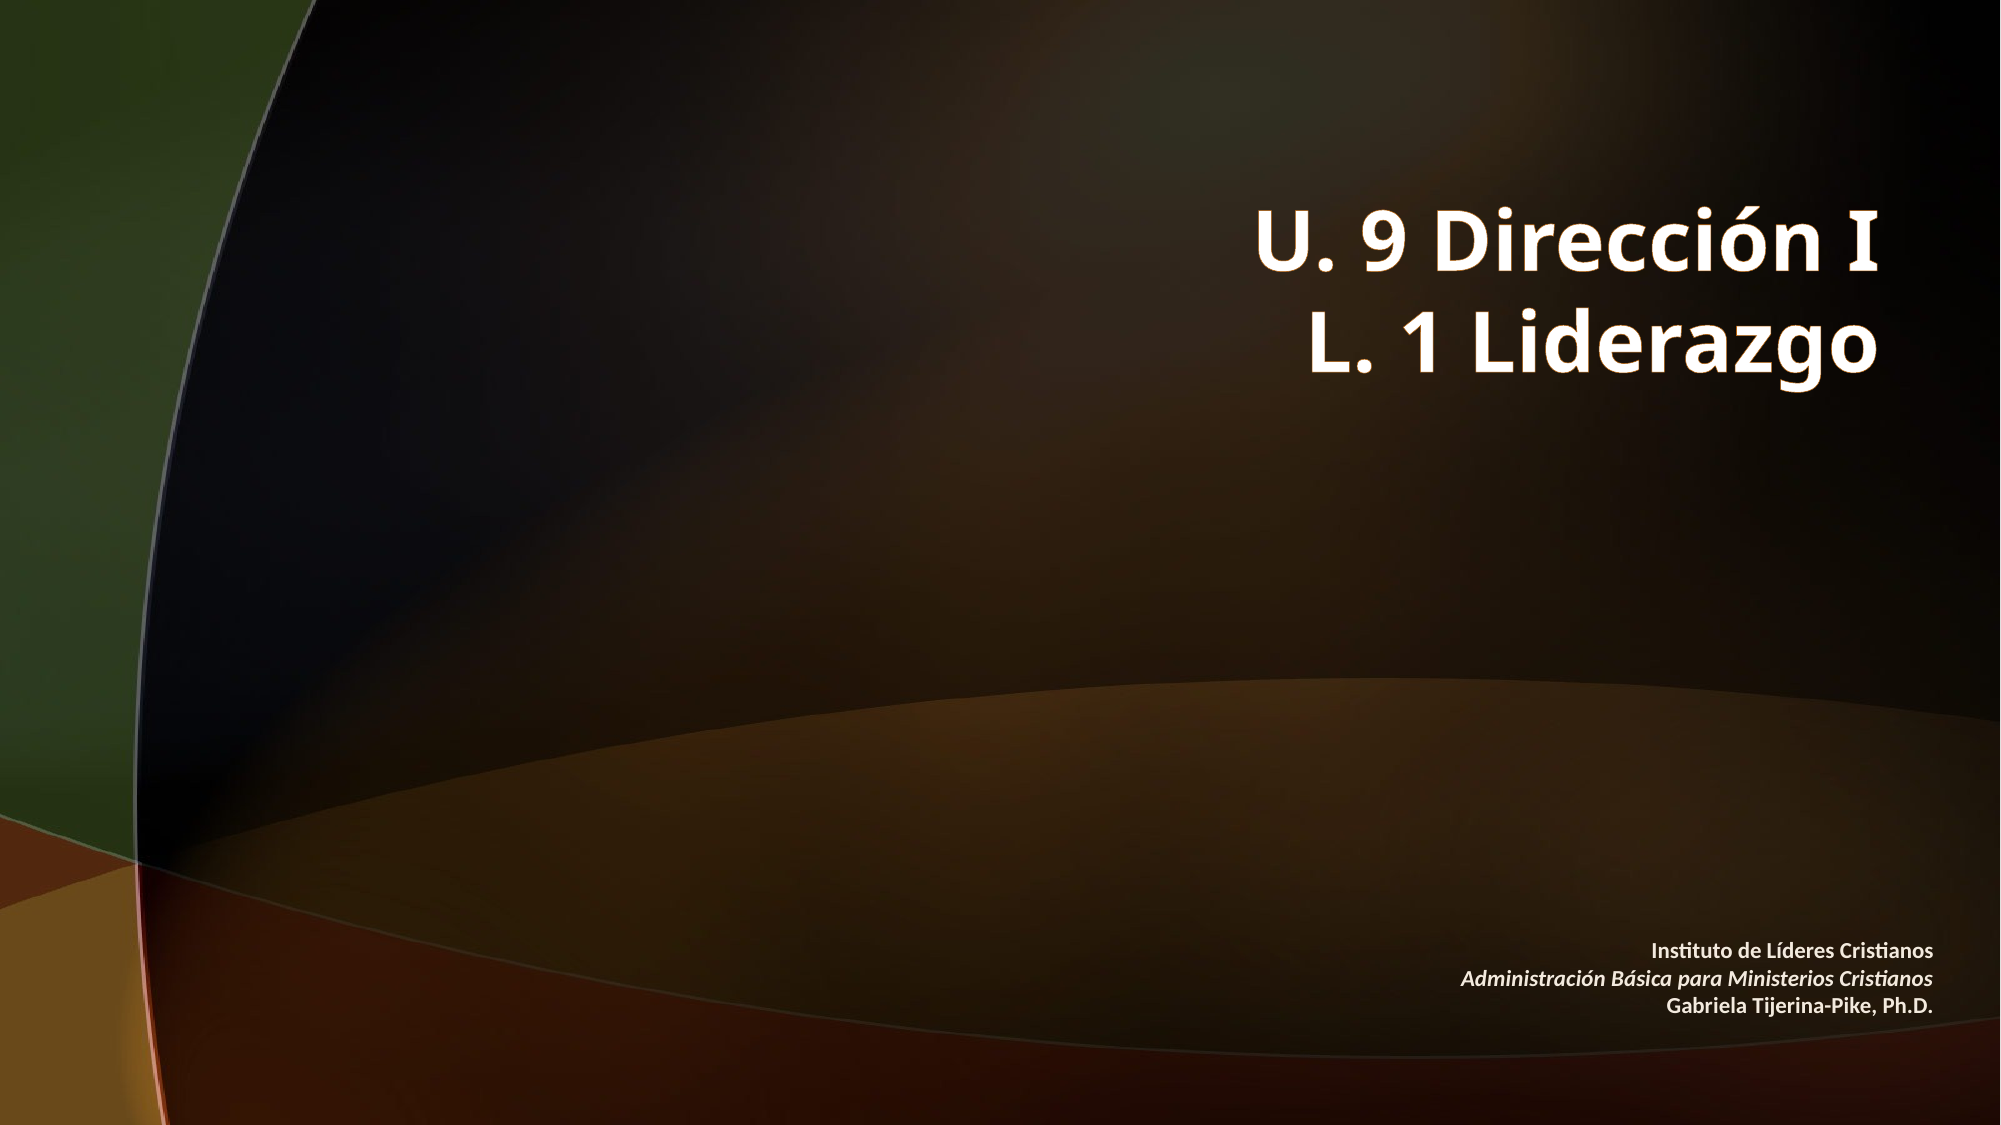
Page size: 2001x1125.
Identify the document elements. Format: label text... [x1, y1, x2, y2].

picture [0, 0, 2001, 1125]
title U. 9 Dirección I L. 1 Liderazgo [271, 178, 1896, 397]
text_box Instituto de Líderes Cristianos Administración Básica para Ministerios Cristianos Gabriela Tijerina-Pike, Ph.D. [324, 868, 1949, 1086]
